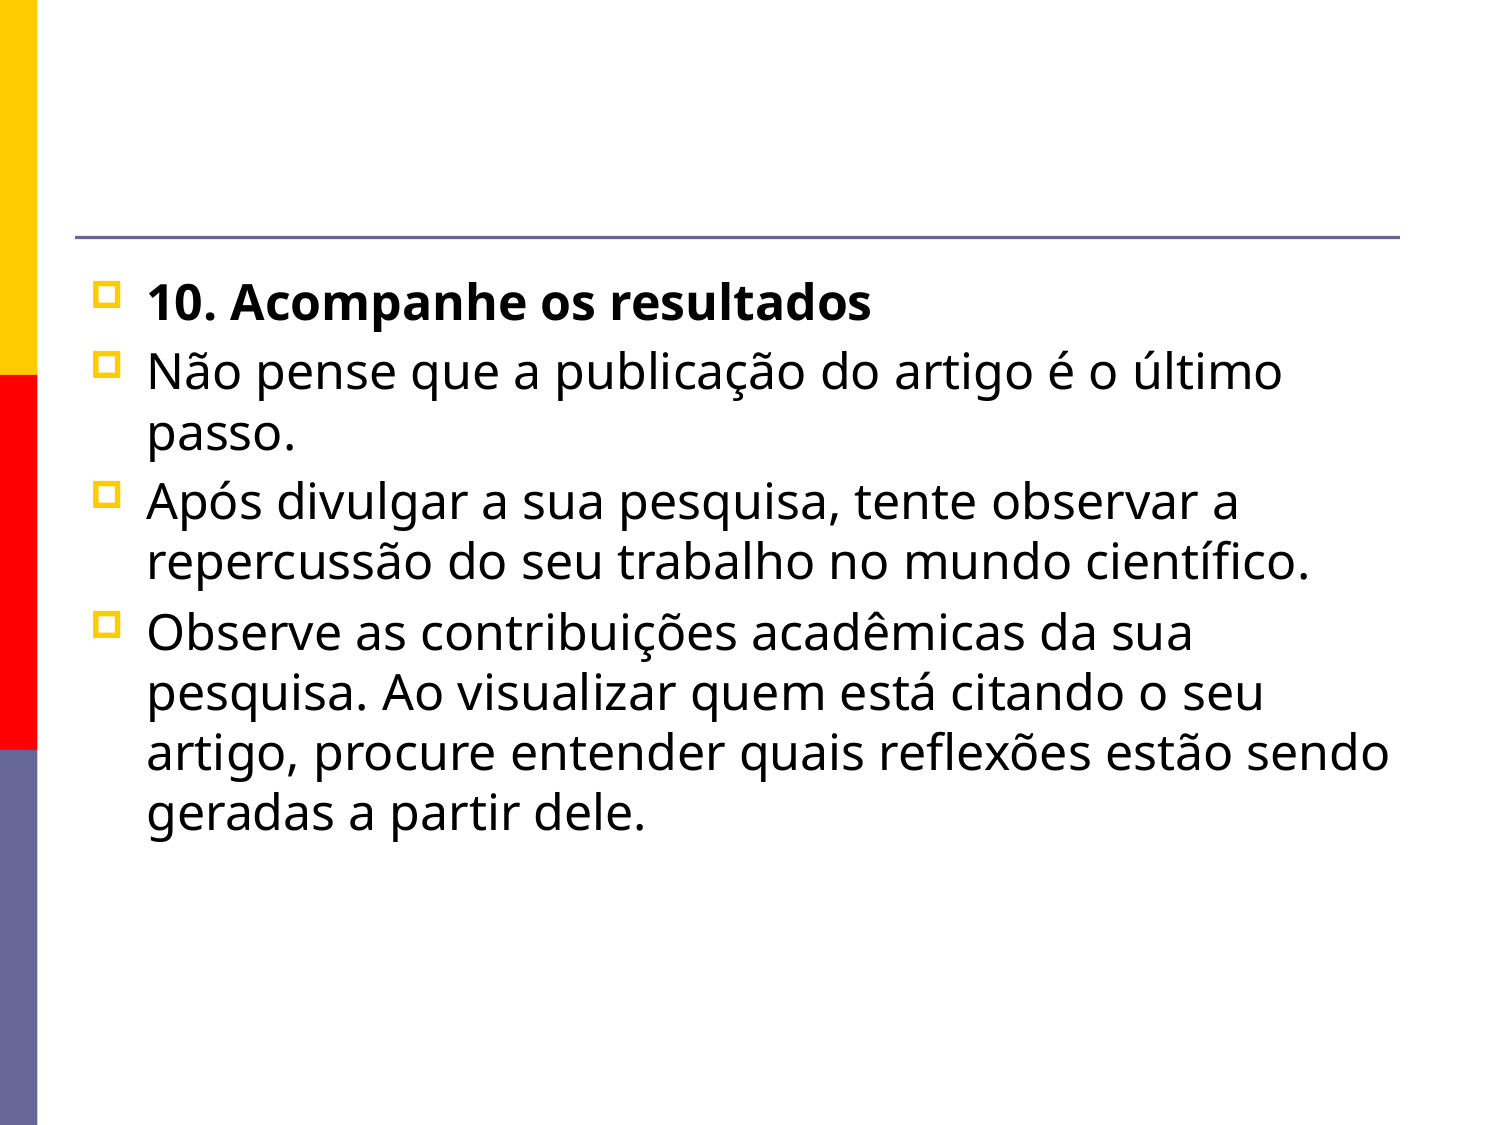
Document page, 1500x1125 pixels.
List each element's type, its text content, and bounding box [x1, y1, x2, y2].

list 10. Acompanhe os resultados Não pense que a publicação do artigo é o último passo. Após divulgar a sua pesquisa, tente observar a repercussão do seu trabalho no mundo científico. Observe as contribuições acadêmicas da sua pesquisa. Ao visualizar quem está citando o seu artigo, procure entender quais reflexões estão sendo geradas a partir dele. [75, 262, 1425, 1006]
